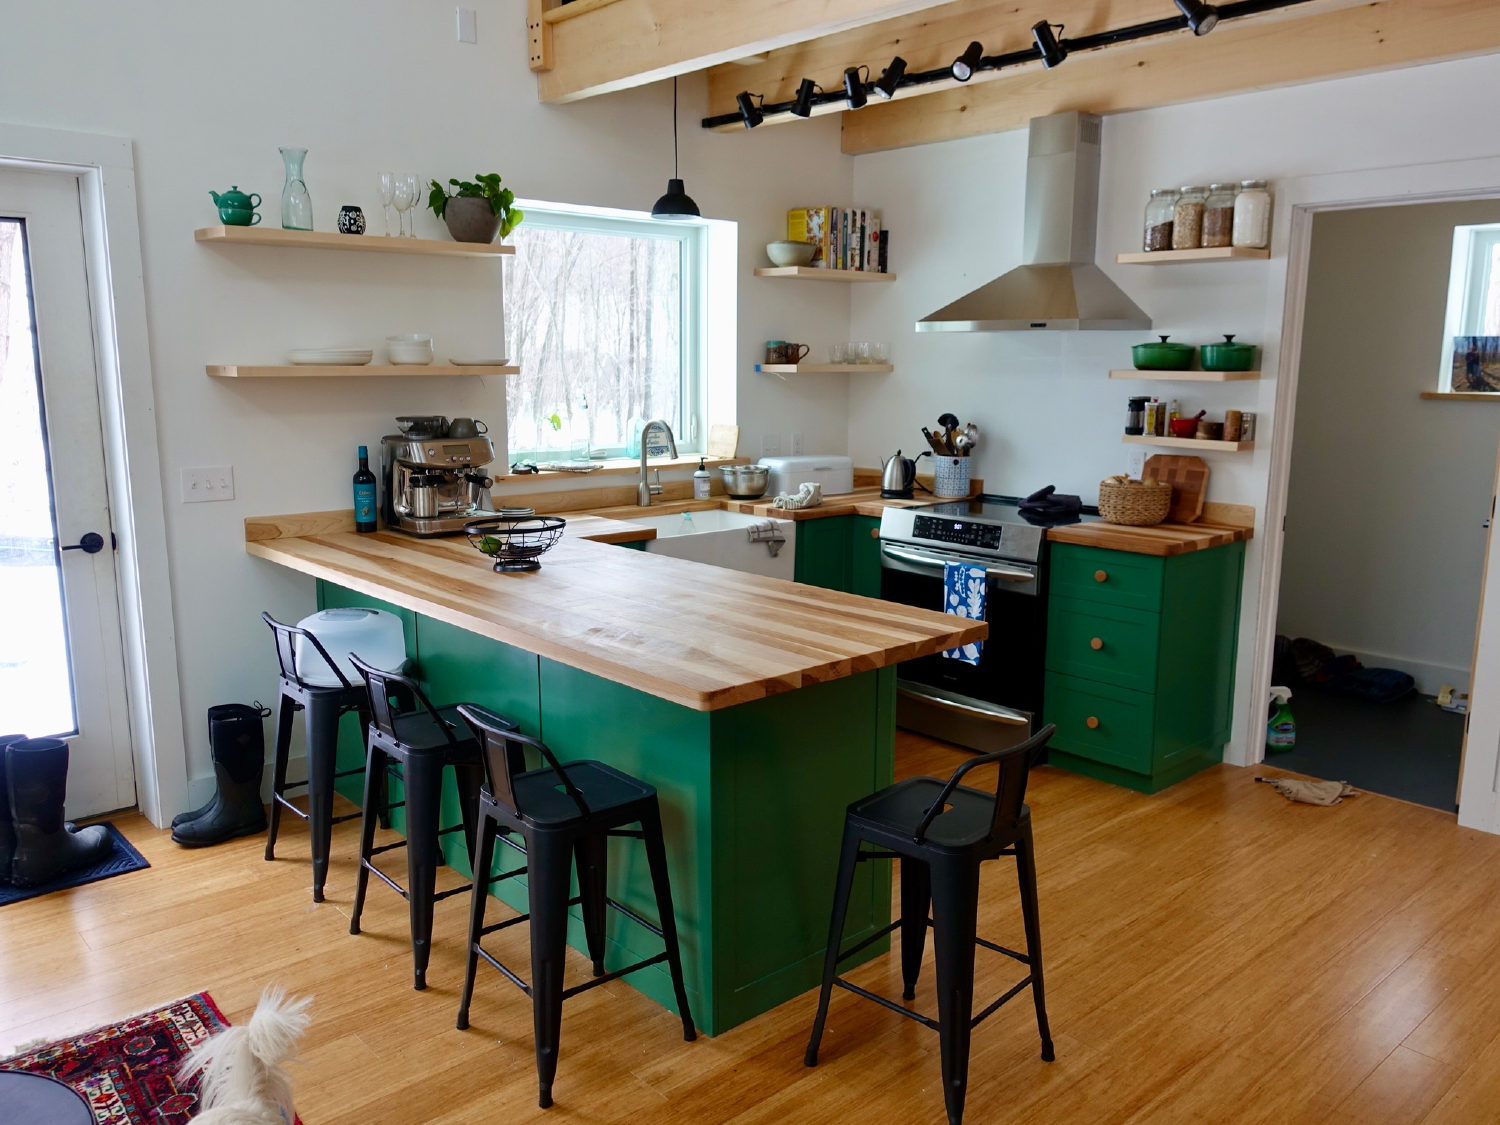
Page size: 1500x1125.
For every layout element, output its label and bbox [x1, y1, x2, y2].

list [0, 0, 1500, 1125]
